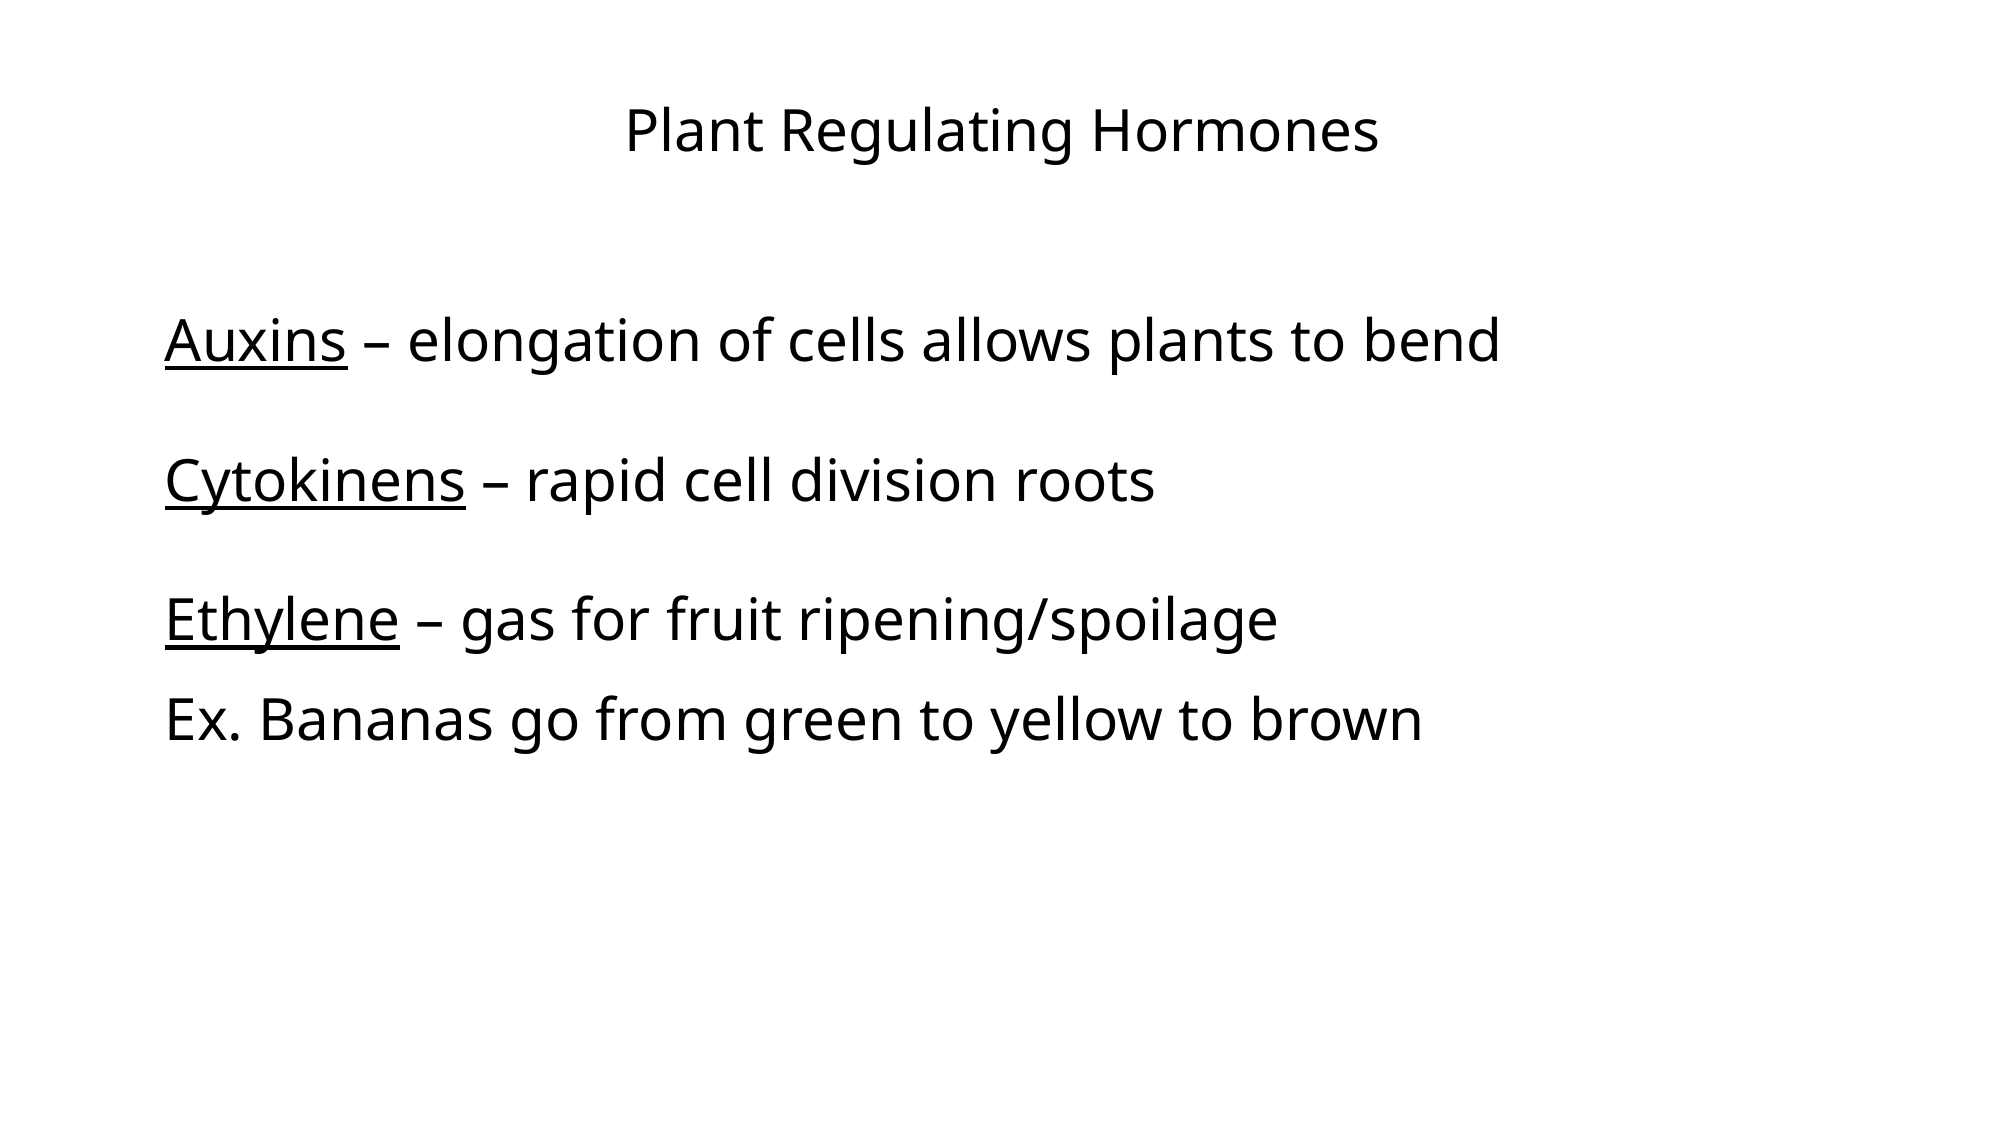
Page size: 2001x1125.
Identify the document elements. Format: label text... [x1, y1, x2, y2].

text_box Plant Regulating Hormones Auxins – elongation of cells allows plants to bend Cytokinens – rapid cell division roots Ethylene – gas for fruit ripening/spoilage Ex. Bananas go from green to yellow to brown [149, 85, 1855, 1040]
